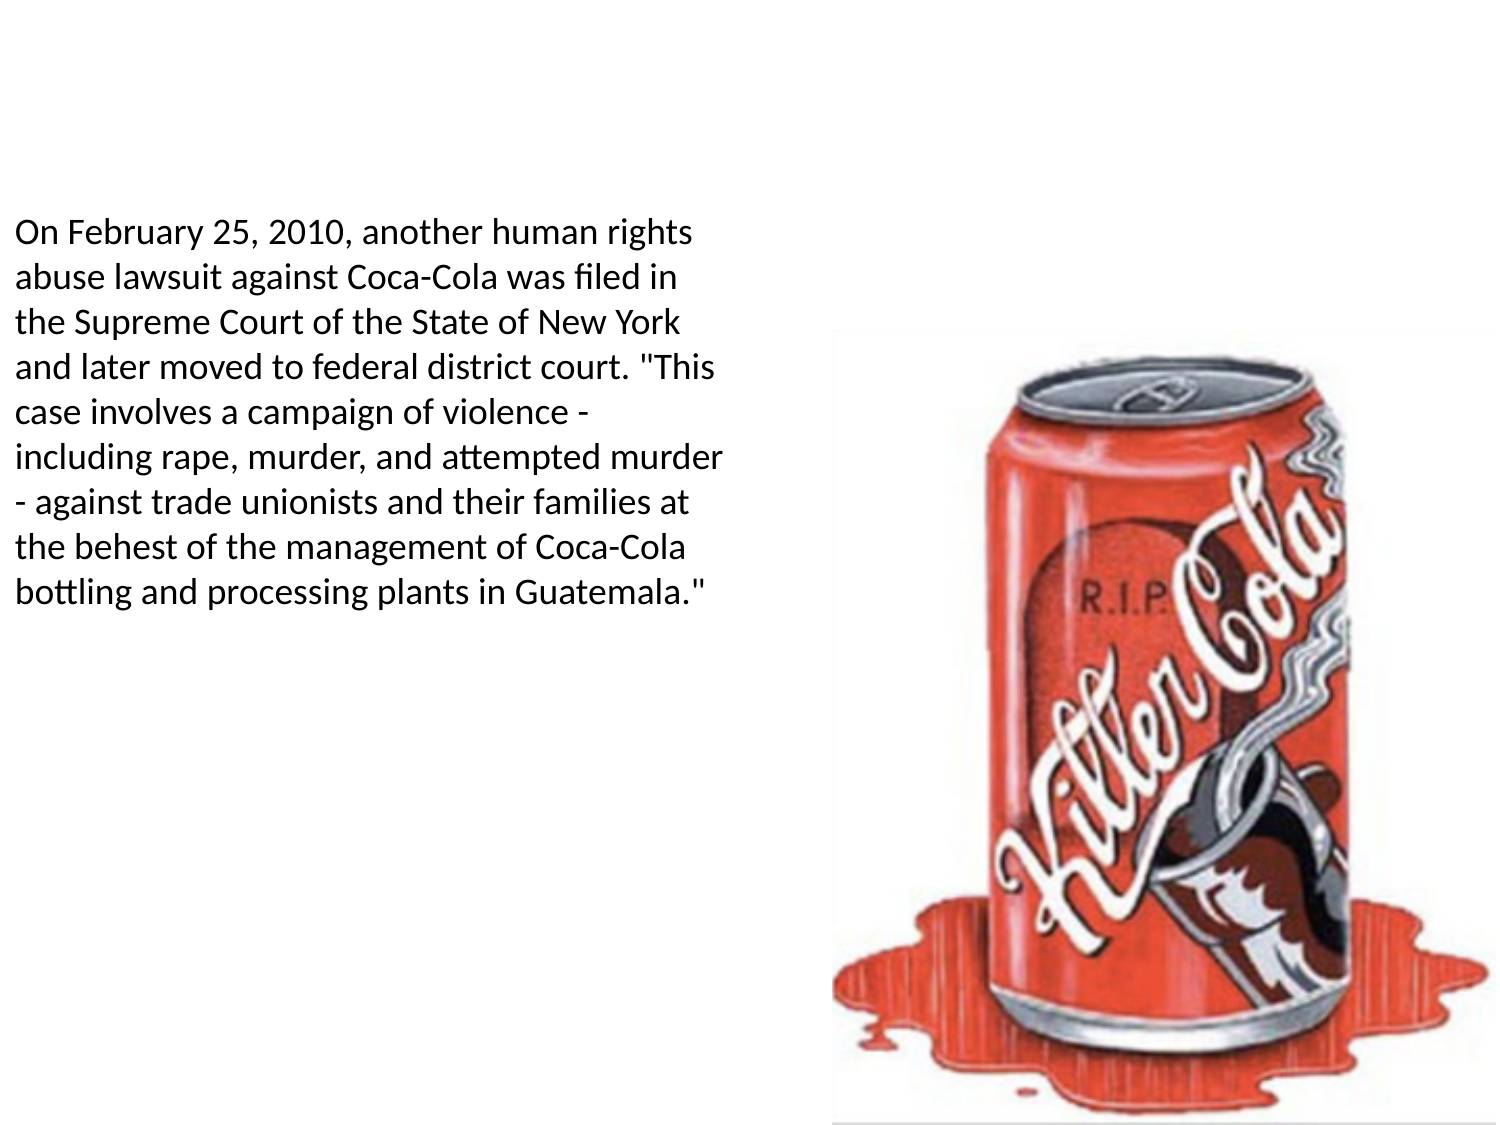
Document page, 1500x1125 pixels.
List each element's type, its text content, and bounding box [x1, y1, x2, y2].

text_box On February 25, 2010, another human rights abuse lawsuit against Coca-Cola was filed in the Supreme Court of the State of New York and later moved to federal district court. "This case involves a campaign of violence - including rape, murder, and attempted murder - against trade unionists and their families at the behest of the management of Coca-Cola bottling and processing plants in Guatemala." [0, 199, 750, 620]
picture [832, 328, 1496, 1125]
